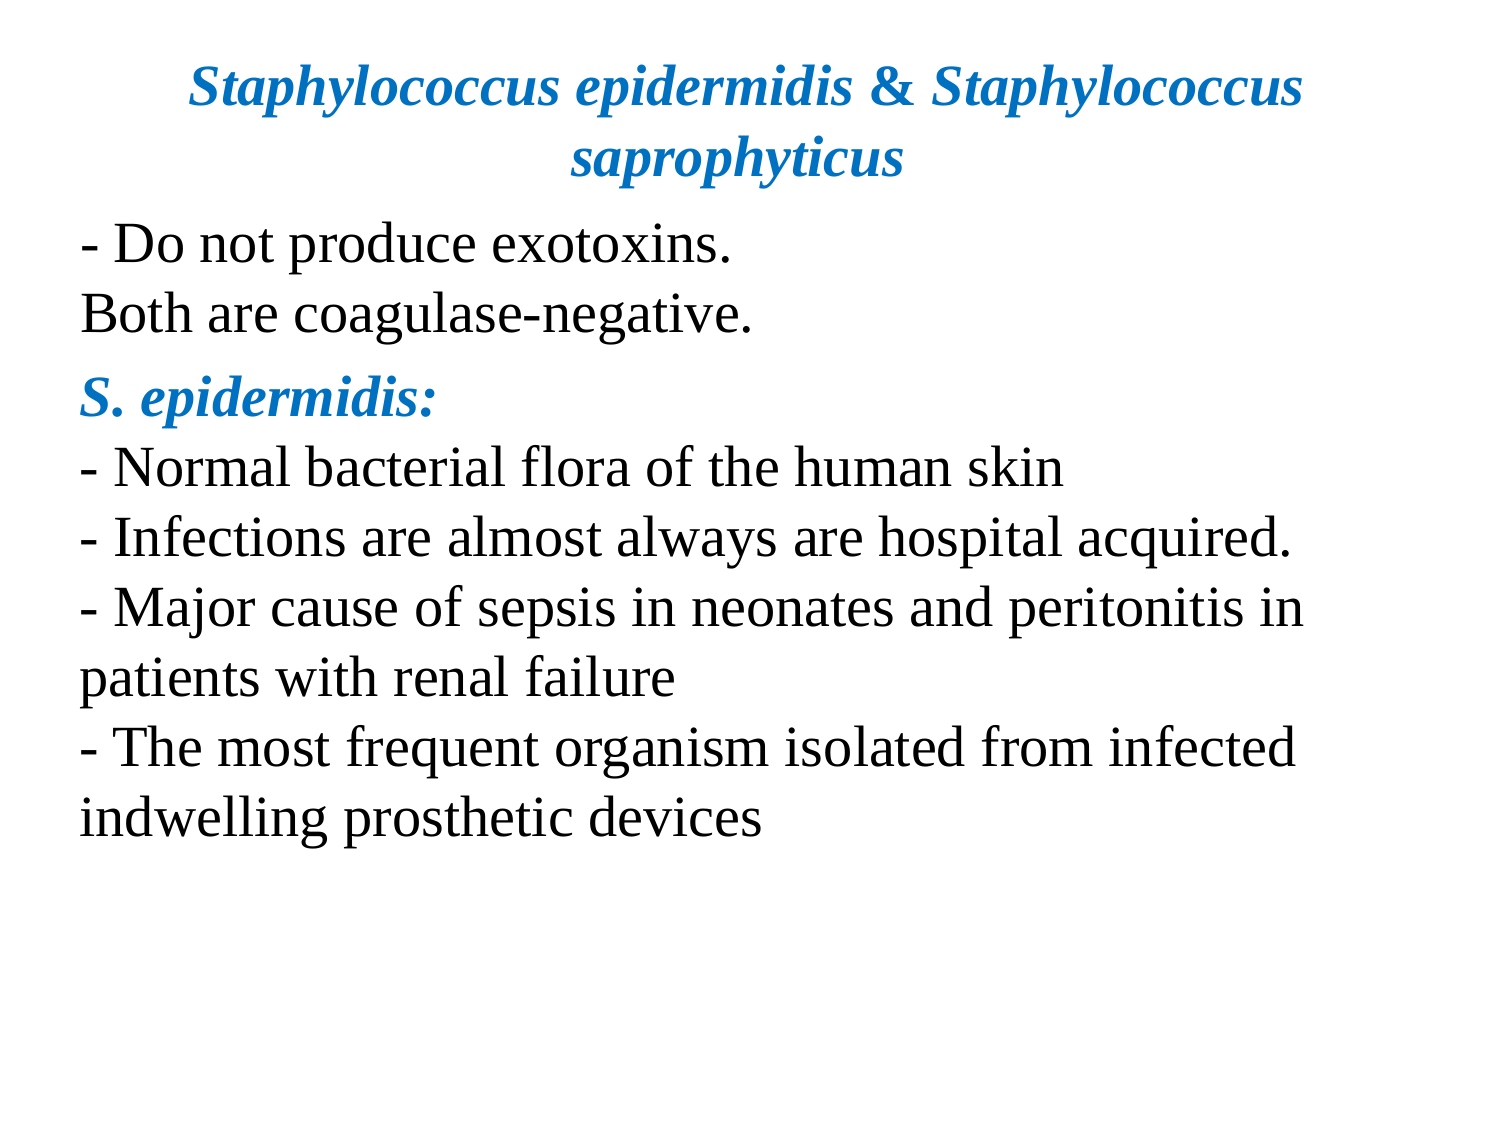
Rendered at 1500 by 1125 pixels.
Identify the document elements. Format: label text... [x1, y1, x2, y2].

list Staphylococcus epidermidis & Staphylococcus saprophyticus [76, 42, 1400, 185]
text_box S. epidermidis: - Normal bacterial flora of the human skin - Infections are almost always are hospital acquired. - Major cause of sepsis in neonates and peritonitis in patients with renal failure - The most frequent organism isolated from infected indwelling prosthetic devices [64, 350, 1483, 925]
title - Do not produce exotoxins. Both are coagulase-negative. [64, 196, 1447, 338]
